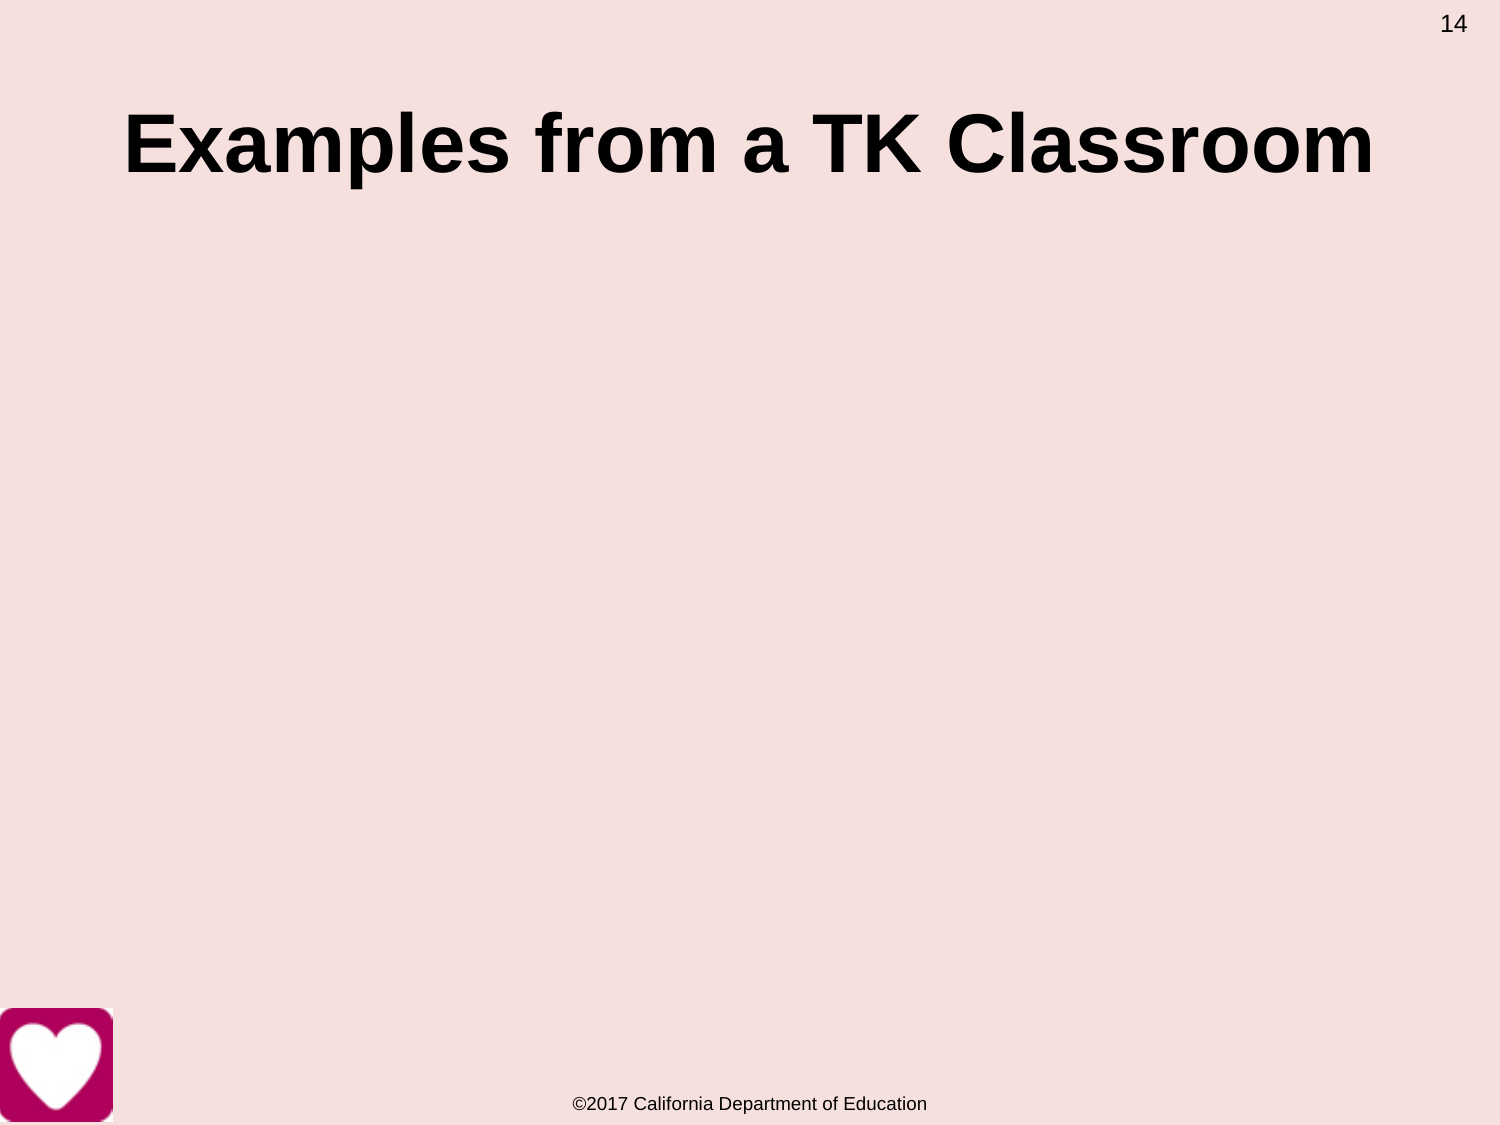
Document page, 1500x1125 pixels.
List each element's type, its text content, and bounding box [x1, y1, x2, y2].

picture [0, 1008, 113, 1122]
title Examples from a TK Classroom [75, 45, 1425, 233]
slide_number 14 [1425, 0, 1500, 60]
